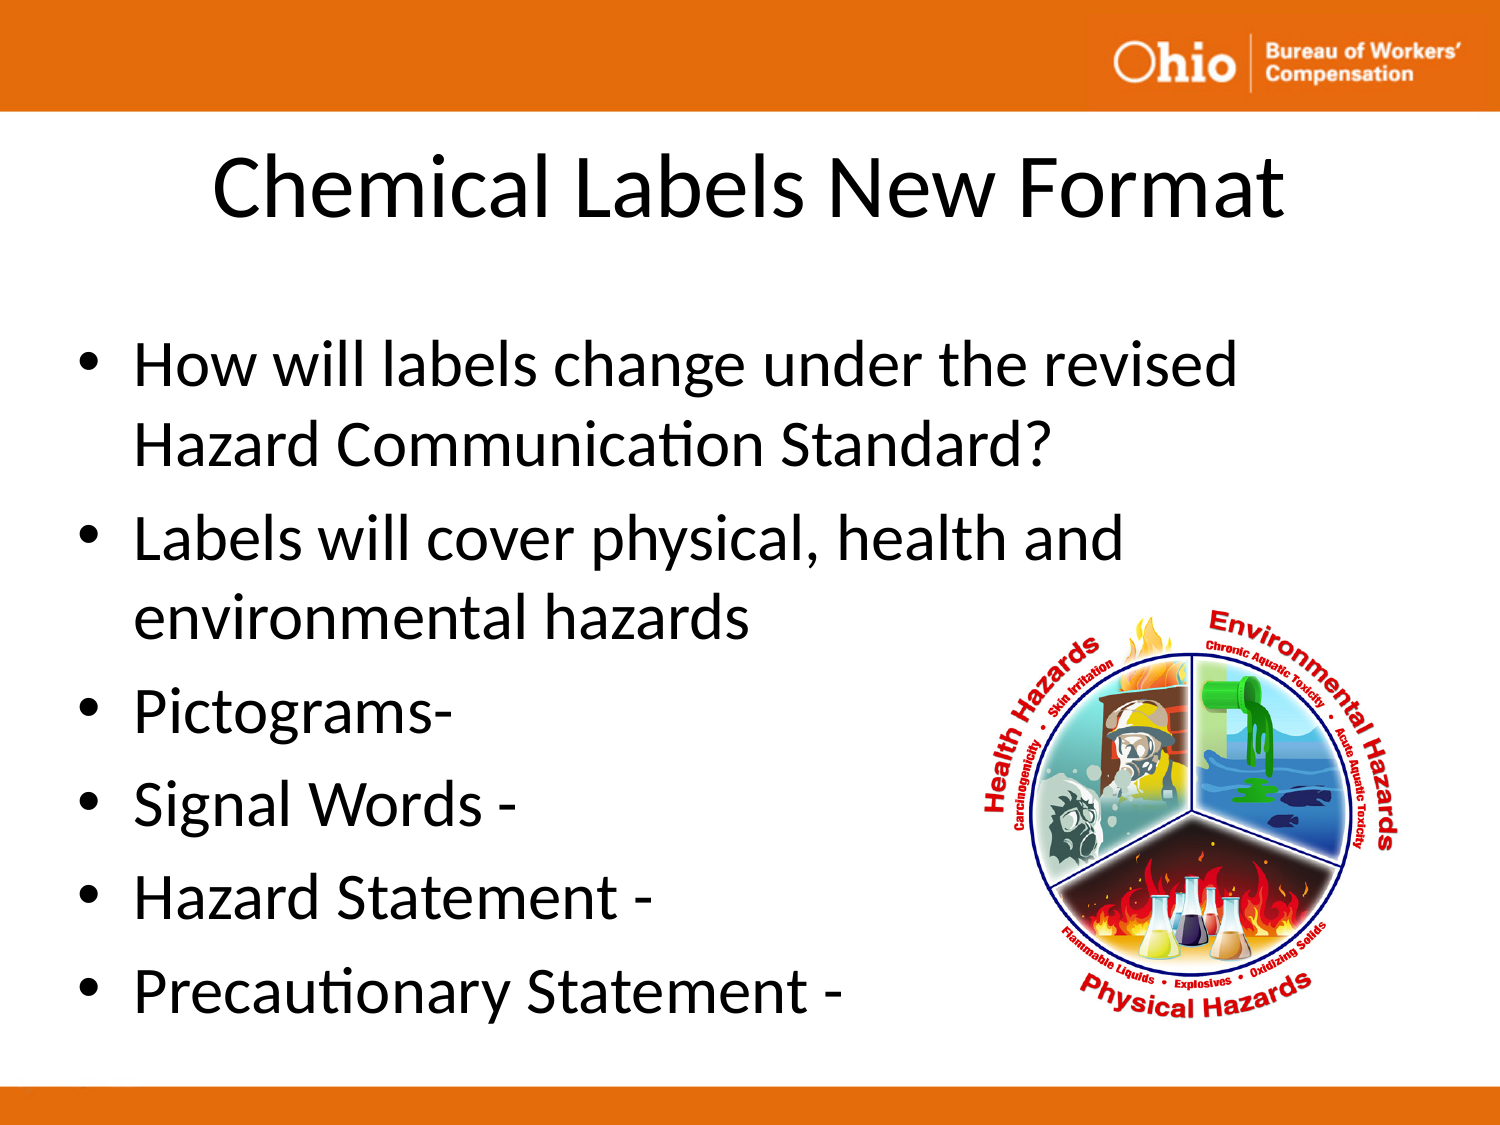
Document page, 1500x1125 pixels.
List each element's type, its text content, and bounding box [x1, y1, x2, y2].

picture [0, 0, 1500, 1125]
title Chemical Labels New Format [74, 87, 1426, 276]
list How will labels change under the revised Hazard Communication Standard? Labels will cover physical, health and environmental hazards Pictograms- Signal Words - Hazard Statement - Precautionary Statement - [62, 312, 1413, 1056]
